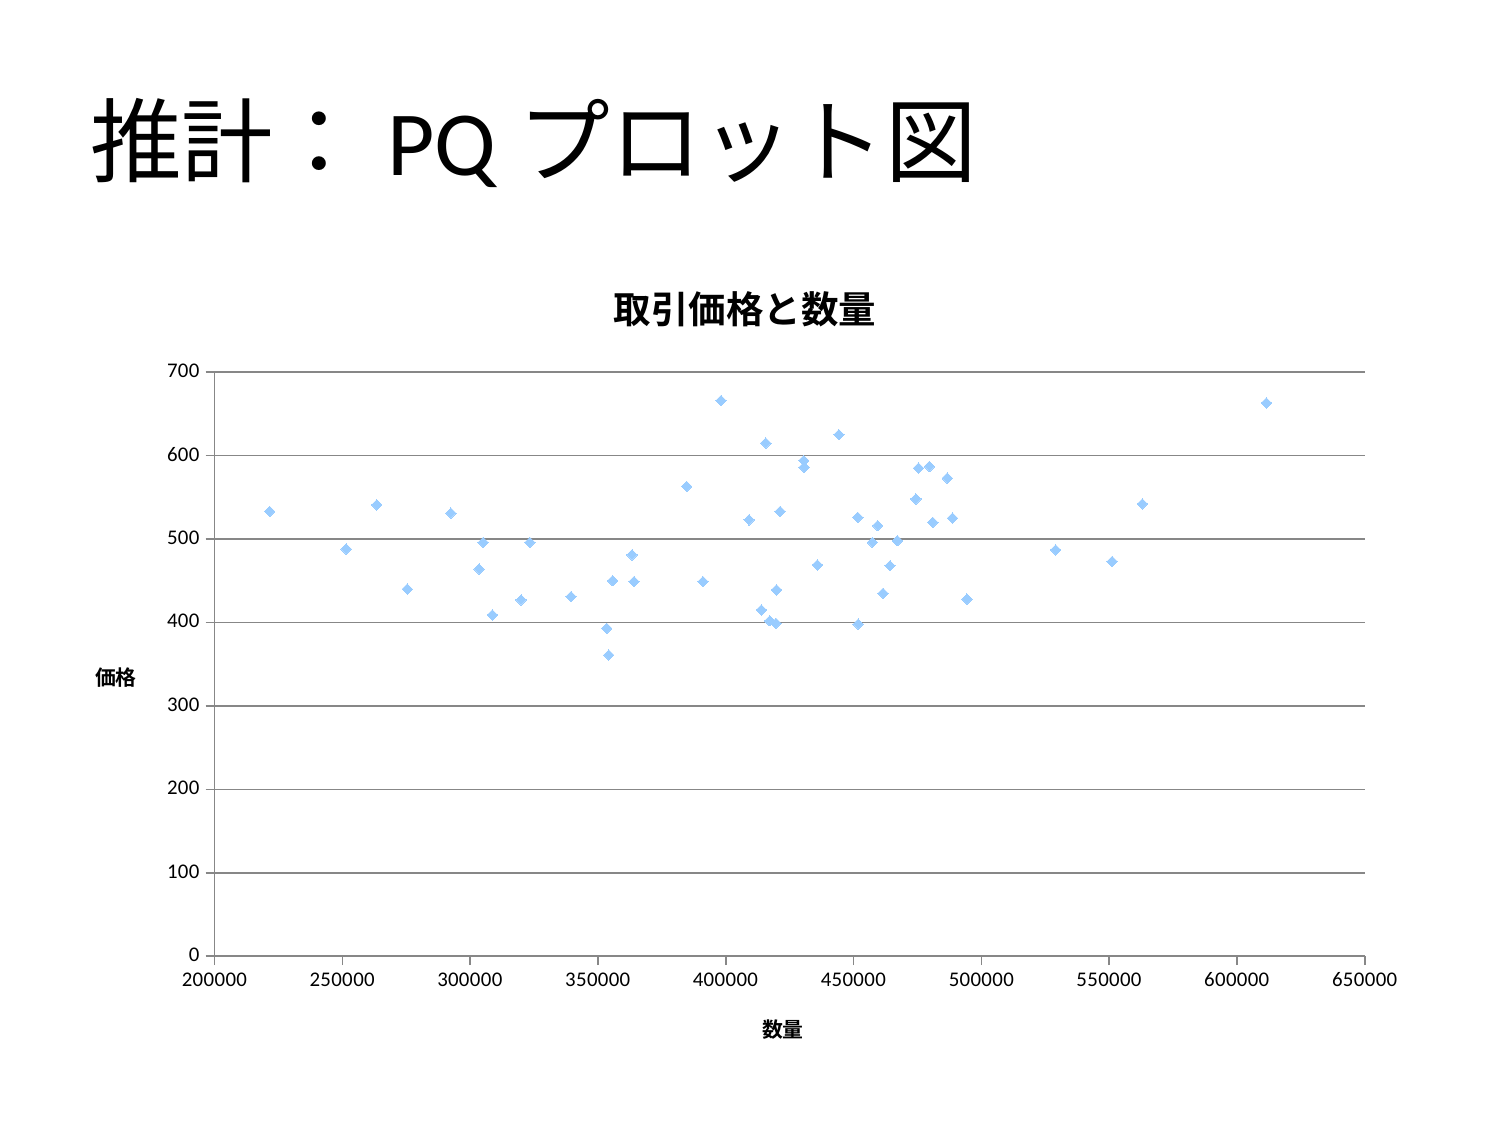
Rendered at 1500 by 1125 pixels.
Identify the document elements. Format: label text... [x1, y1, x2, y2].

chart [64, 243, 1426, 1076]
title 推計：PQプロット図 [75, 45, 1425, 233]
